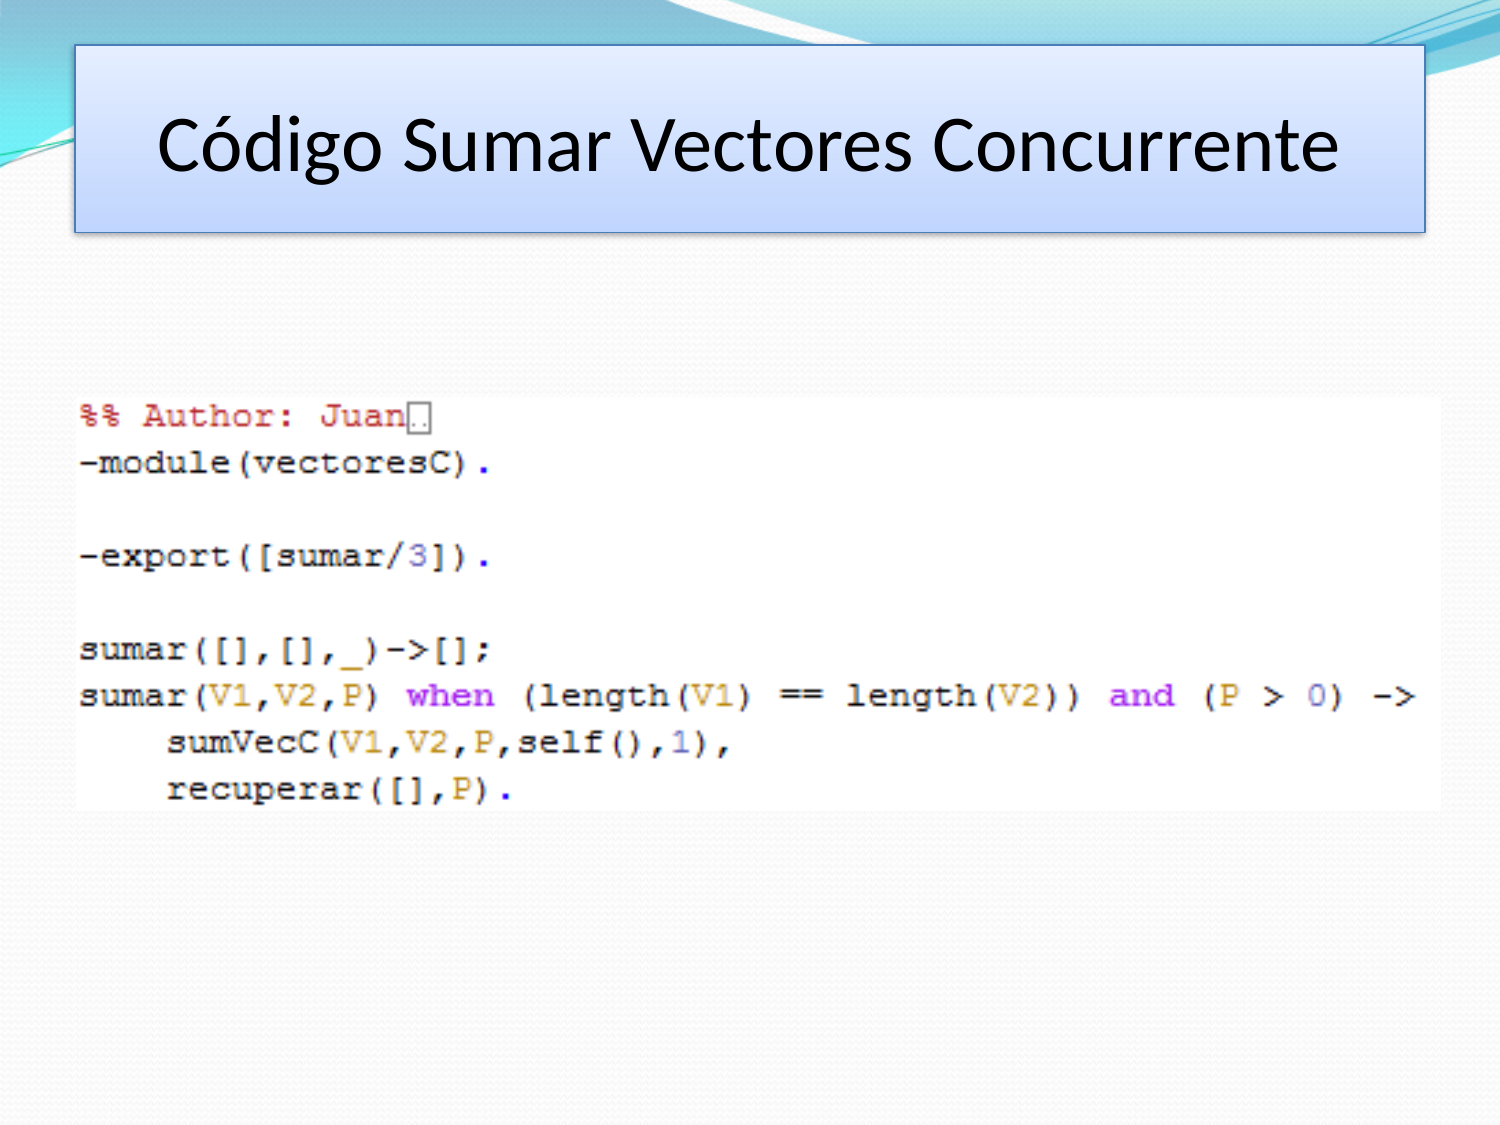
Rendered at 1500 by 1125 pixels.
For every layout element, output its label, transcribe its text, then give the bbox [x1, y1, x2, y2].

title Código Sumar Vectores Concurrente [74, 44, 1426, 233]
picture [0, 0, 1500, 1125]
